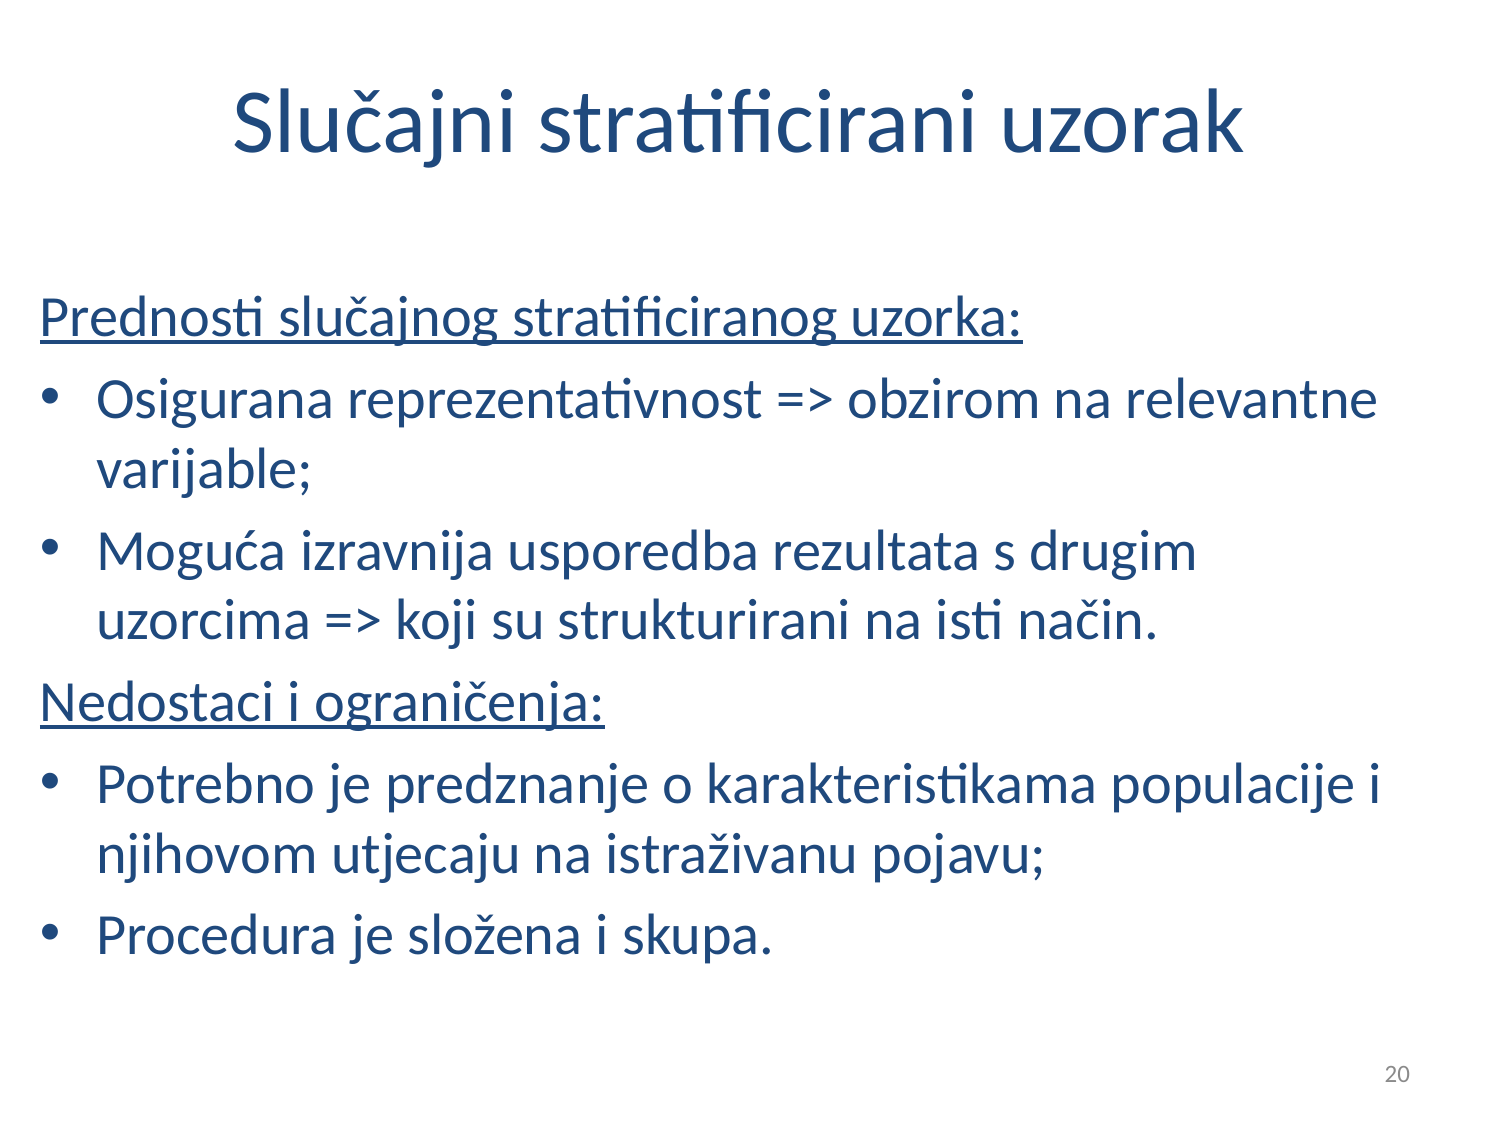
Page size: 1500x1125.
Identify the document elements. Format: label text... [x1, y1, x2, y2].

list Prednosti slučajnog stratificiranog uzorka: Osigurana reprezentativnost => obzirom na relevantne varijable; Moguća izravnija usporedba rezultata s drugim uzorcima => koji su strukturirani na isti način. Nedostaci i ograničenja: Potrebno je predznanje o karakteristikama populacije i njihovom utjecaju na istraživanu pojavu; Procedura je složena i skupa. [24, 189, 1425, 1020]
slide_number 20 [1074, 1042, 1425, 1103]
title Slučajni stratificirani uzorak [75, 45, 1425, 188]
